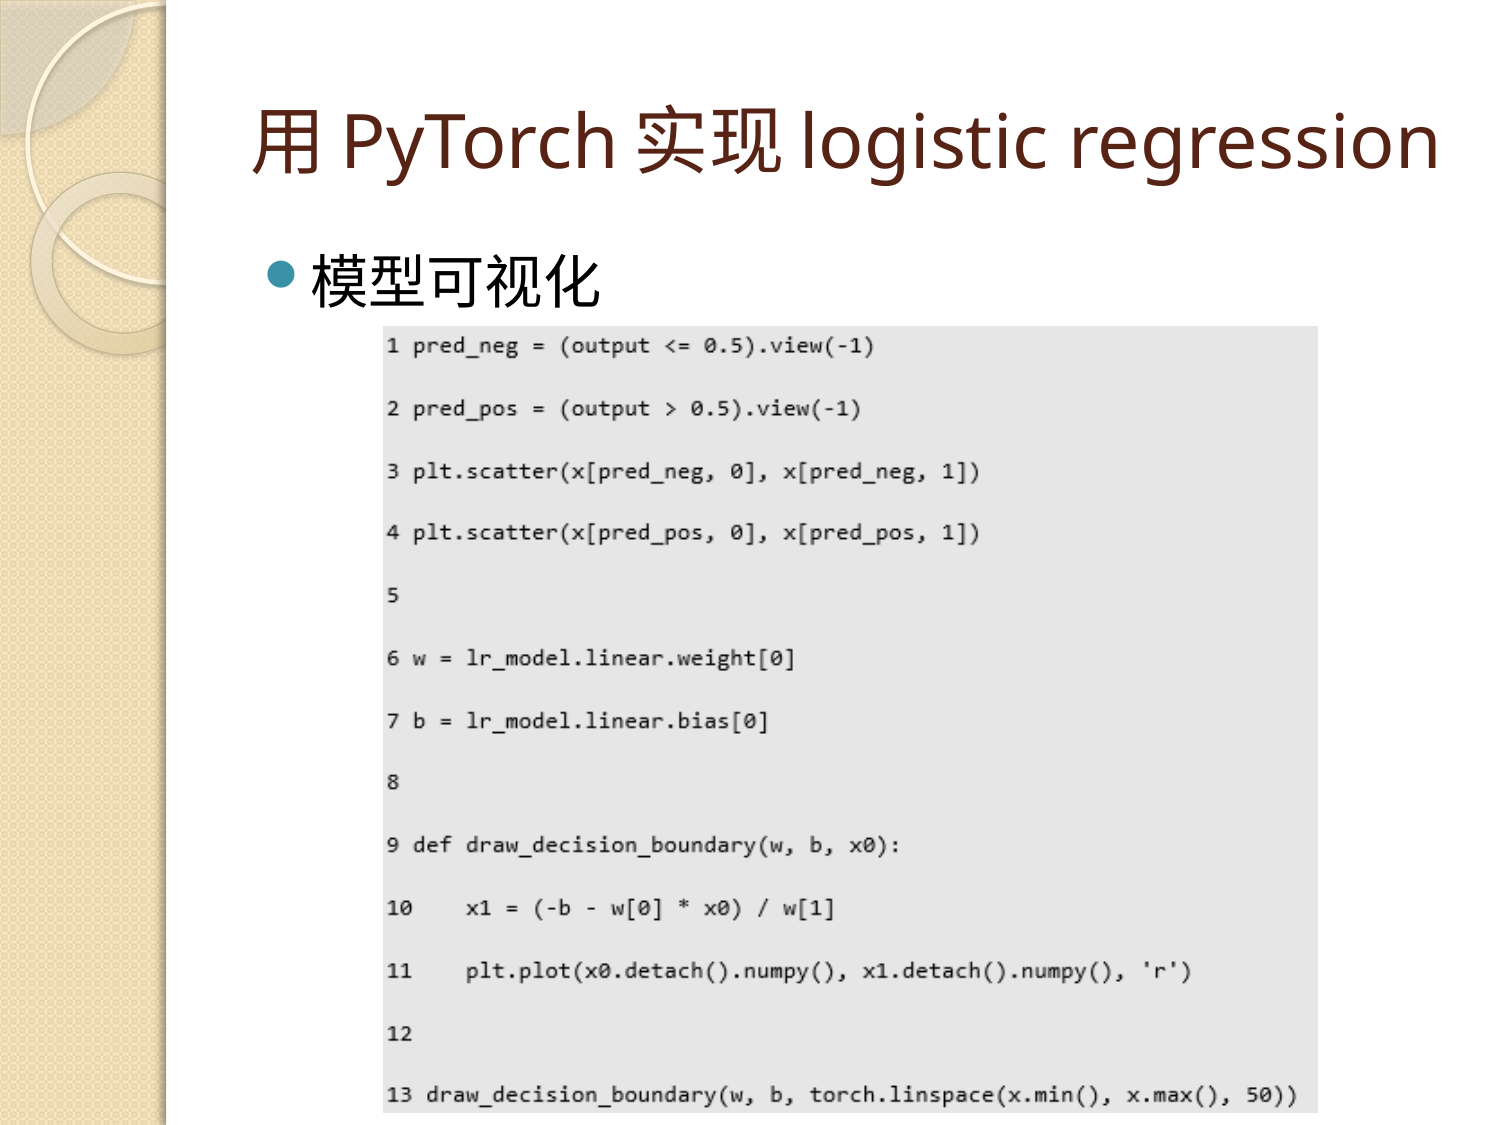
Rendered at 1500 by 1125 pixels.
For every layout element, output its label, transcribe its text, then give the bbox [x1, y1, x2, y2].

title 用PyTorch实现logistic regression [235, 45, 1466, 233]
picture [383, 325, 1318, 1113]
list 模型可视化 [235, 237, 1466, 1025]
